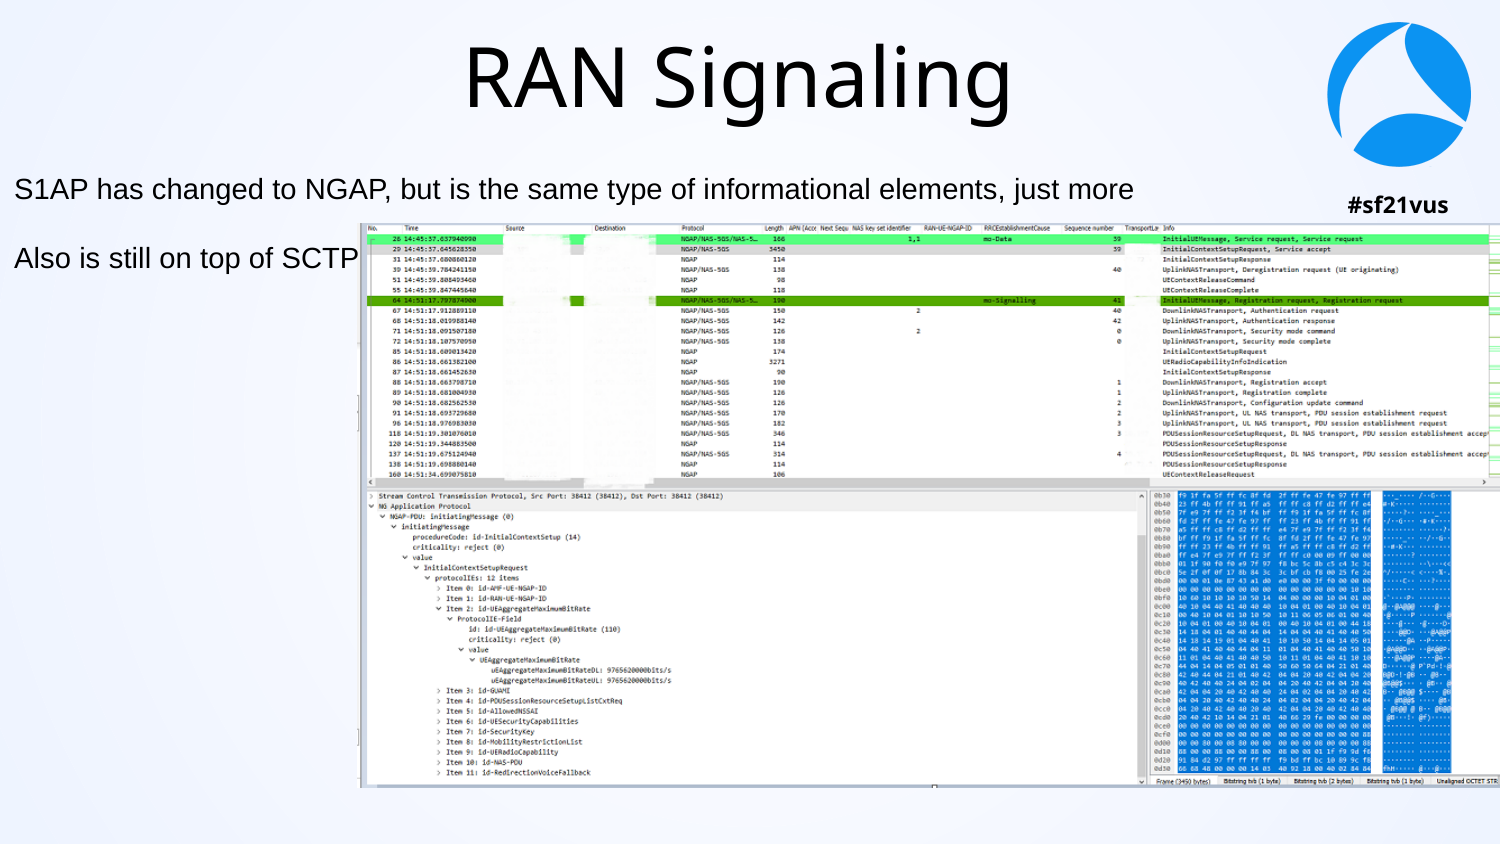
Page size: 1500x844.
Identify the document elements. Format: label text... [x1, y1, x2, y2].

title RAN Signaling [188, 0, 1312, 161]
text_box S1AP has changed to NGAP, but is the same type of informational elements, just more Also is still on top of SCTP [0, 162, 1151, 283]
picture [1327, 22, 1471, 167]
picture [356, 222, 1500, 788]
